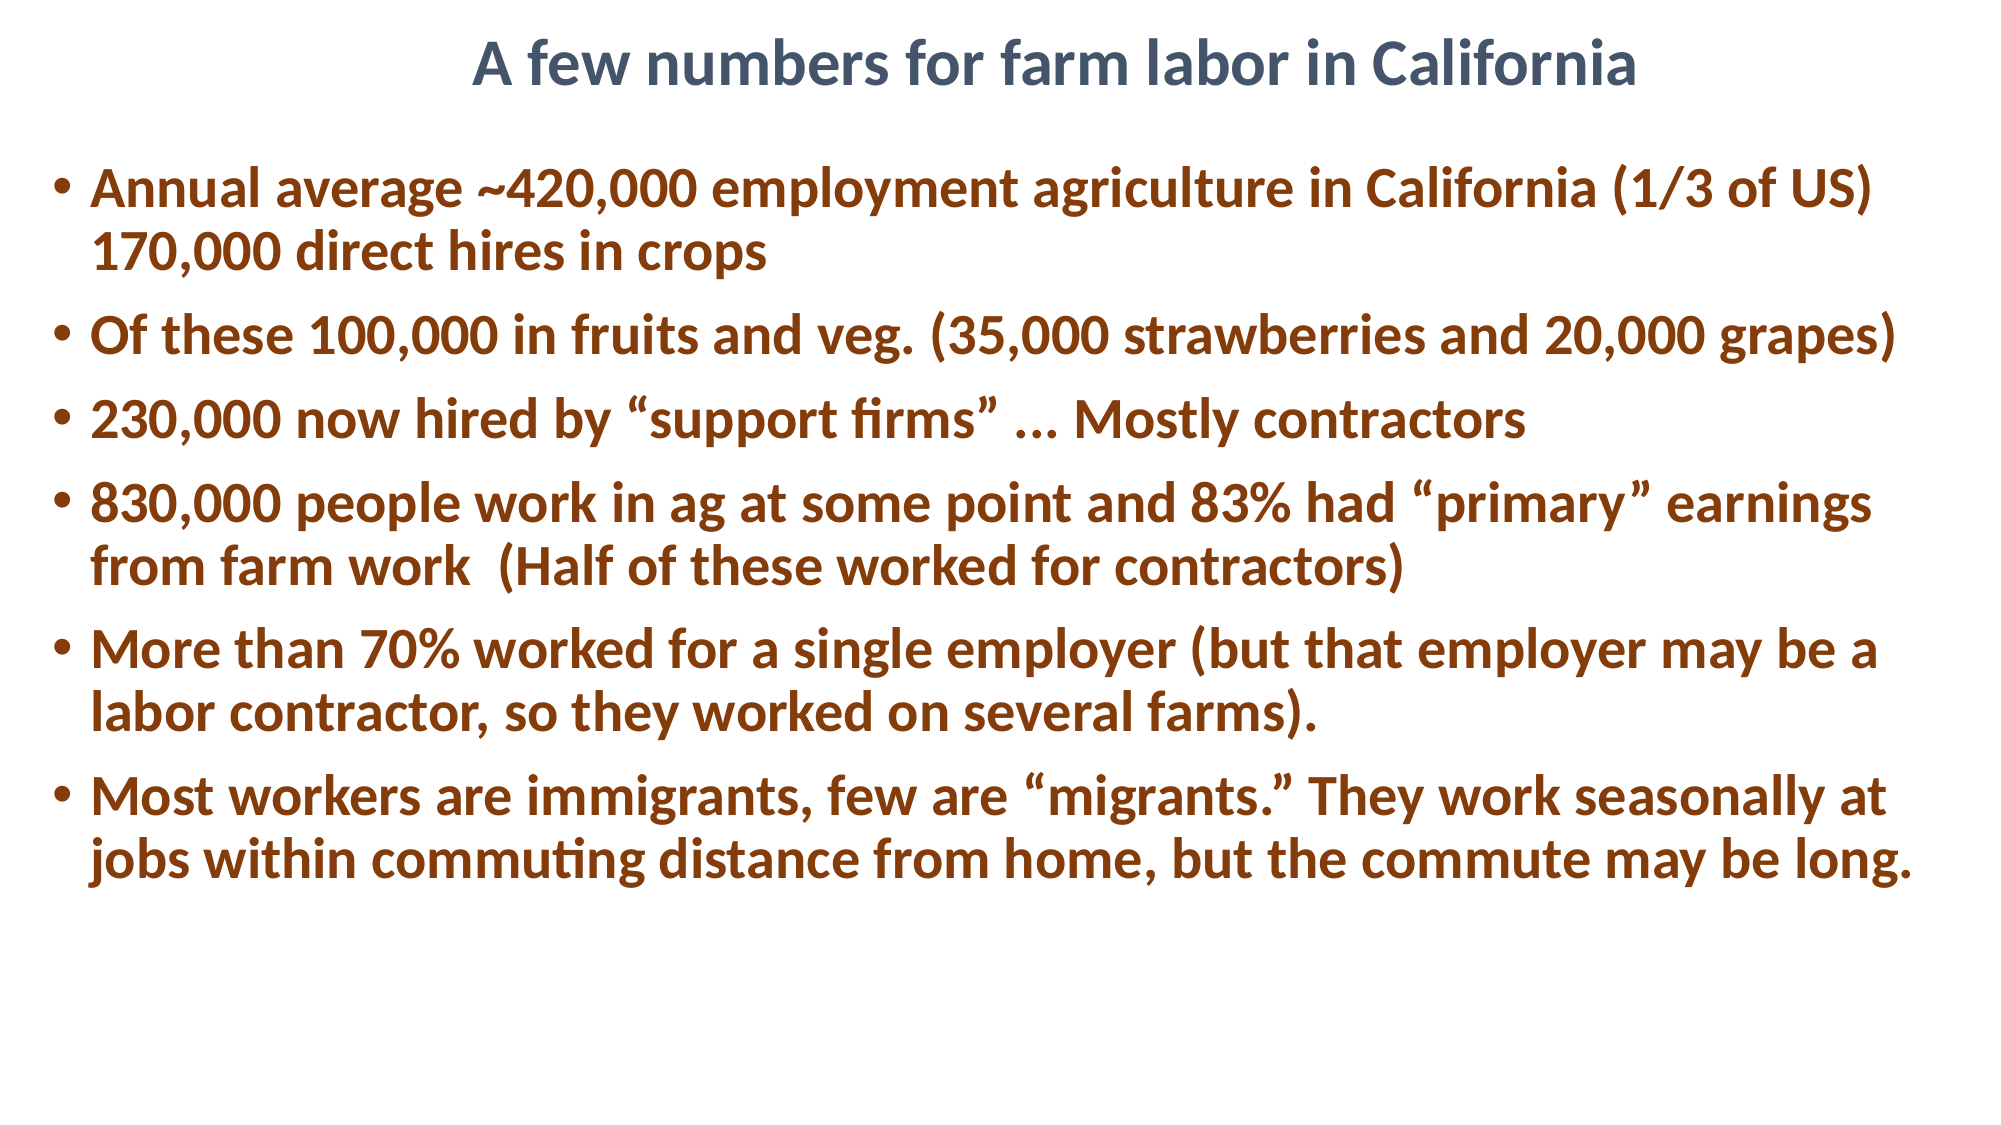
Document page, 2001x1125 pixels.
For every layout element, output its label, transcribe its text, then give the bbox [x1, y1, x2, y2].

list Annual average ~420,000 employment agriculture in California (1/3 of US) 170,000 direct hires in crops Of these 100,000 in fruits and veg. (35,000 strawberries and 20,000 grapes) 230,000 now hired by “support firms” ... Mostly contractors 830,000 people work in ag at some point and 83% had “primary” earnings from farm work (Half of these worked for contractors) More than 70% worked for a single employer (but that employer may be a labor contractor, so they worked on several farms). Most workers are immigrants, few are “migrants.” They work seasonally at jobs within commuting distance from home, but the commute may be long. [37, 149, 2000, 1072]
title A few numbers for farm labor in California [200, 24, 1913, 104]
